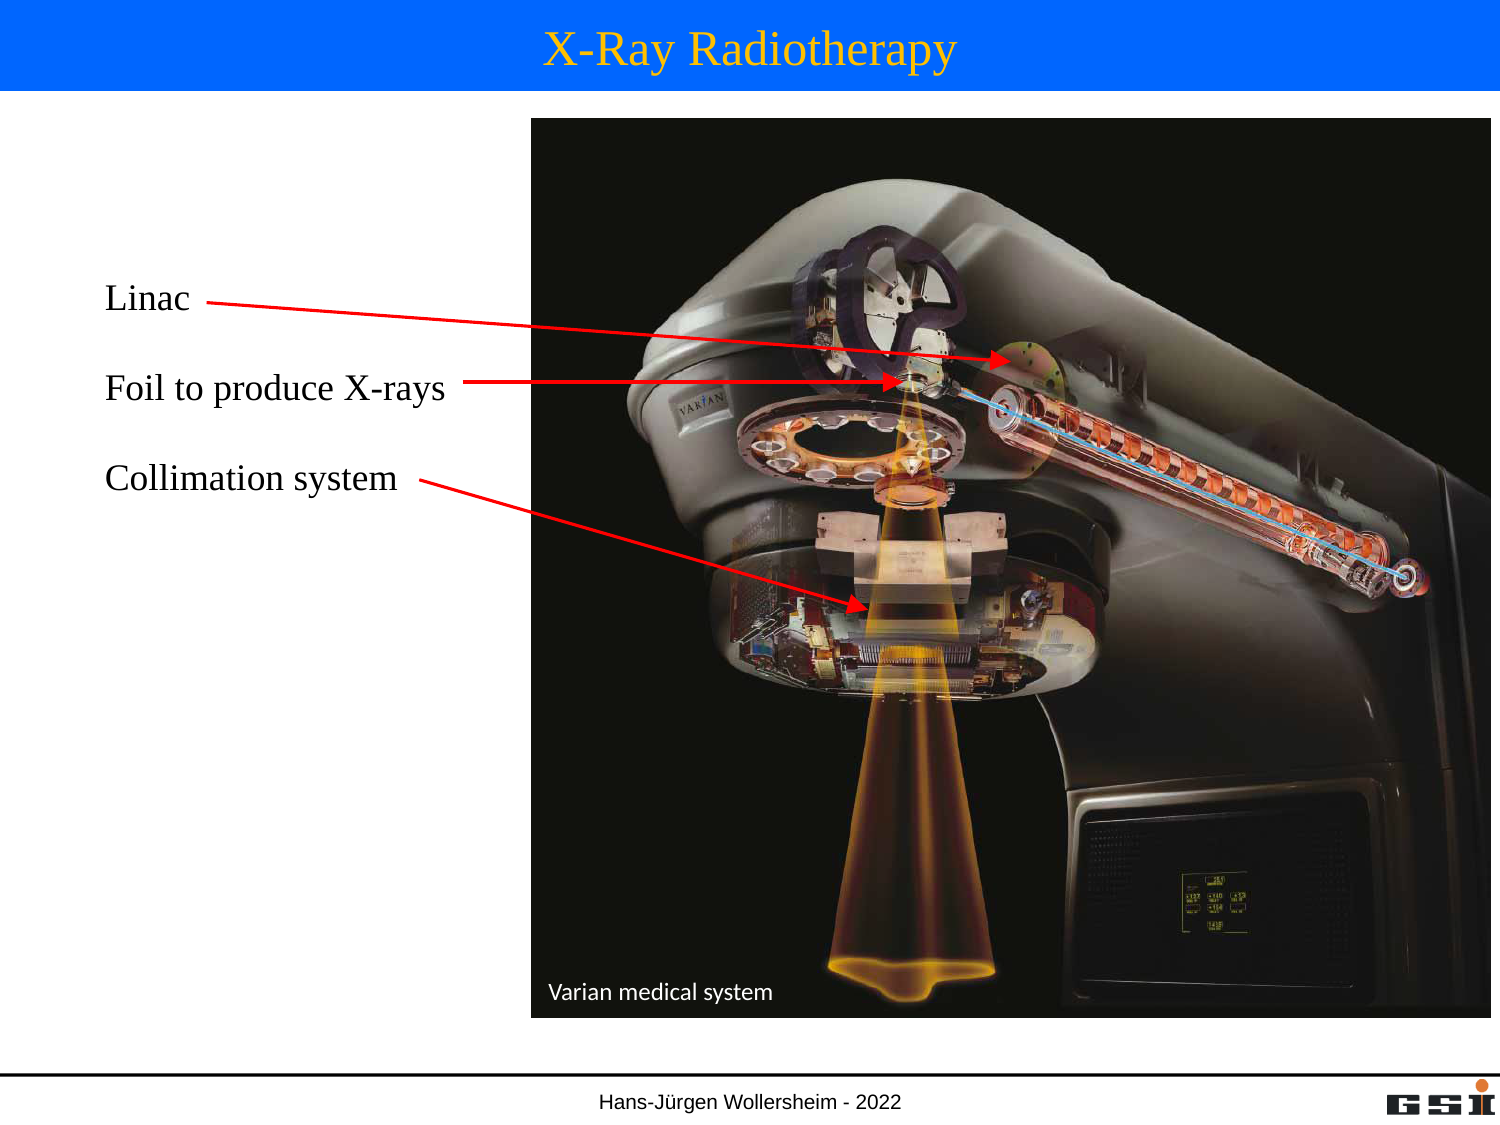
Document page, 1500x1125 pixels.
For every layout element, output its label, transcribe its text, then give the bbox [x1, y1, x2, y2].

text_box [206, 302, 1012, 362]
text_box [418, 479, 869, 610]
picture [531, 117, 1491, 1019]
picture [1387, 1079, 1495, 1115]
title X-Ray Radiotherapy [0, 0, 1500, 91]
text_box Linac Foil to produce X-rays Collimation system [90, 265, 462, 506]
